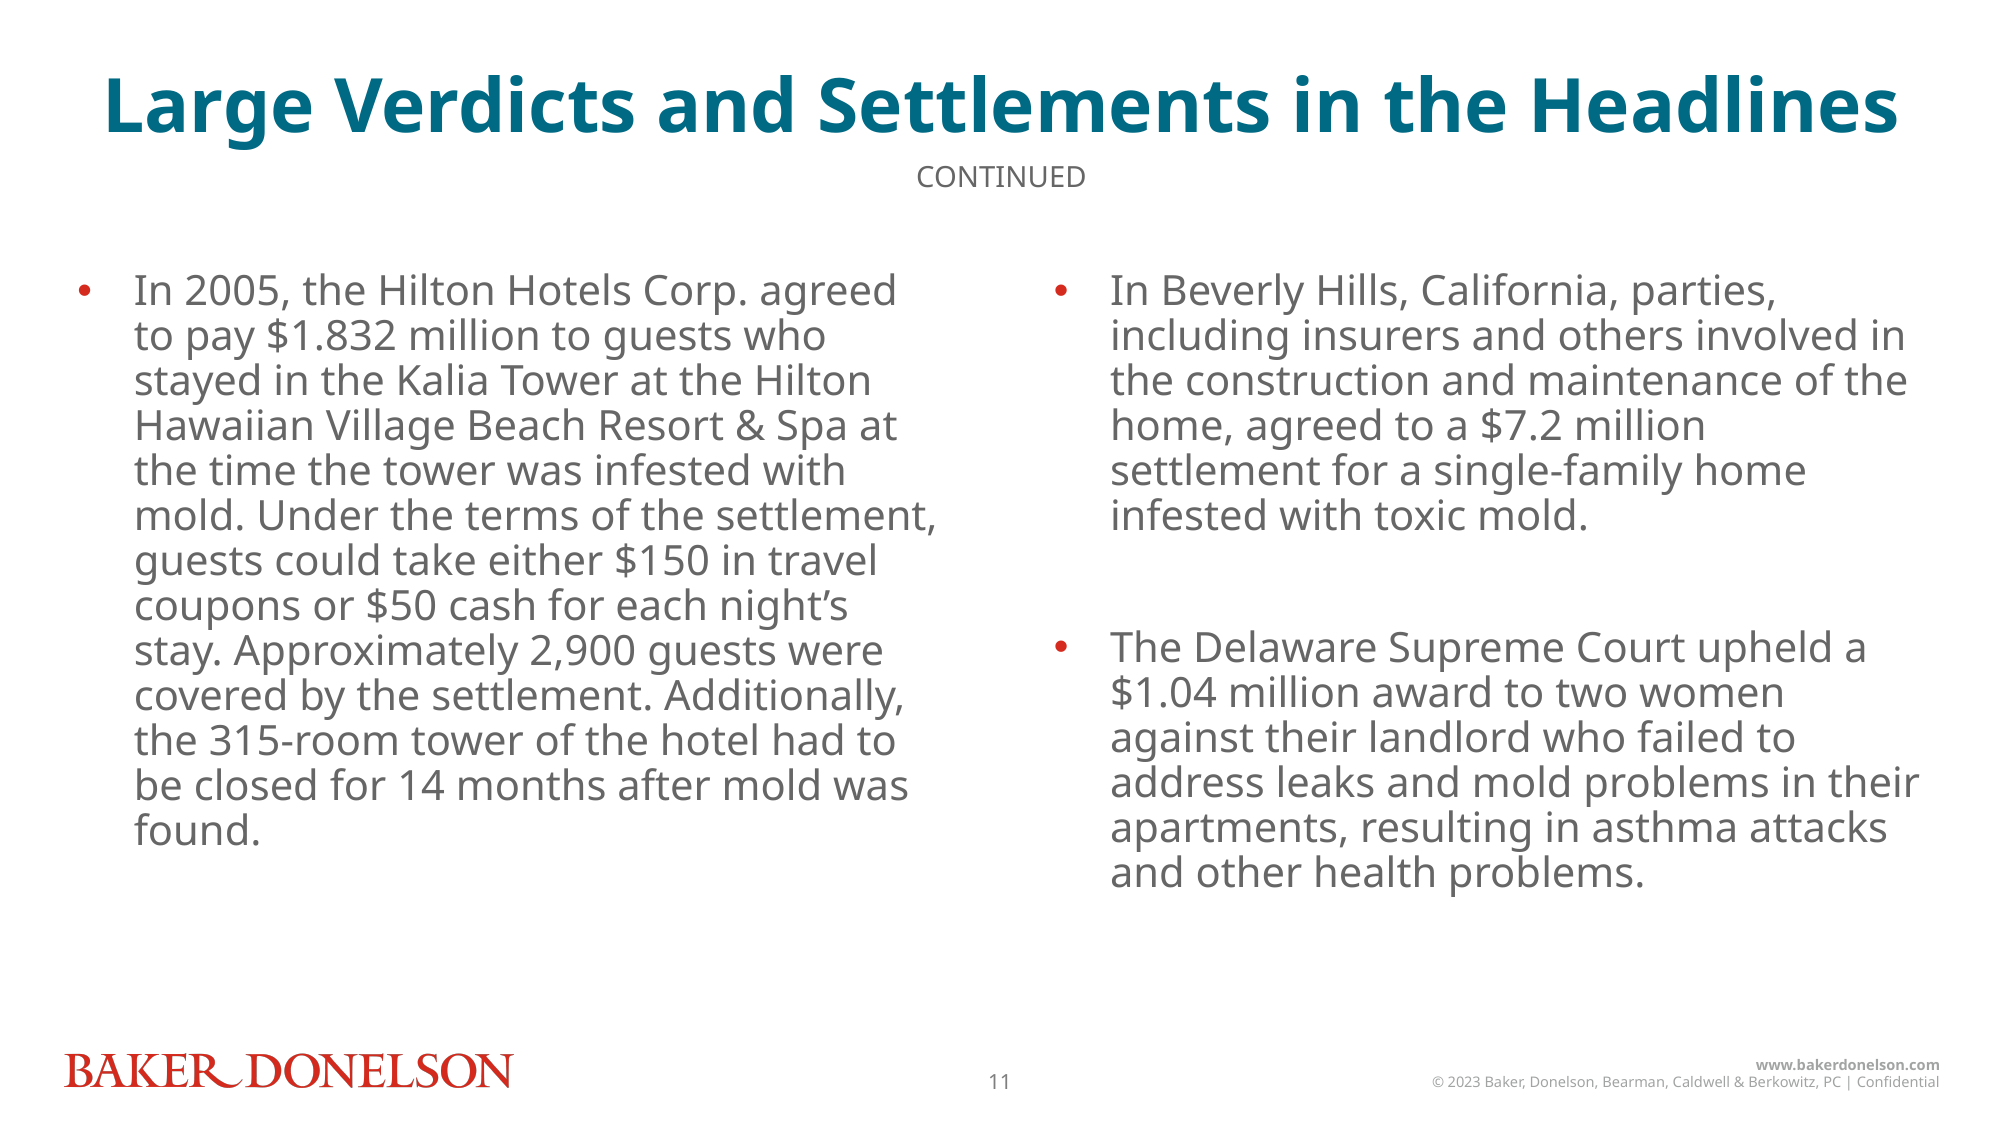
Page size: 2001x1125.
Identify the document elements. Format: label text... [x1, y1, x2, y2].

picture [64, 1053, 514, 1088]
list CONTINUED [64, 153, 1939, 199]
list In 2005, the Hilton Hotels Corp. agreed to pay $1.832 million to guests who stayed in the Kalia Tower at the Hilton Hawaiian Village Beach Resort & Spa at the time the tower was infested with mold. Under the terms of the settlement, guests could take either $150 in travel coupons or $50 cash for each night’s stay. Approximately 2,900 guests were covered by the settlement. Additionally, the 315-room tower of the hotel had to be closed for 14 months after mold was found. [62, 262, 963, 1007]
list In Beverly Hills, California, parties, including insurers and others involved in the construction and maintenance of the home, agreed to a $7.2 million settlement for a single-family home infested with toxic mold. The Delaware Supreme Court upheld a $1.04 million award to two women against their landlord who failed to address leaks and mold problems in their apartments, resulting in asthma attacks and other health problems. [1039, 262, 1939, 1007]
list Large Verdicts and Settlements in the Headlines [64, 61, 1939, 145]
